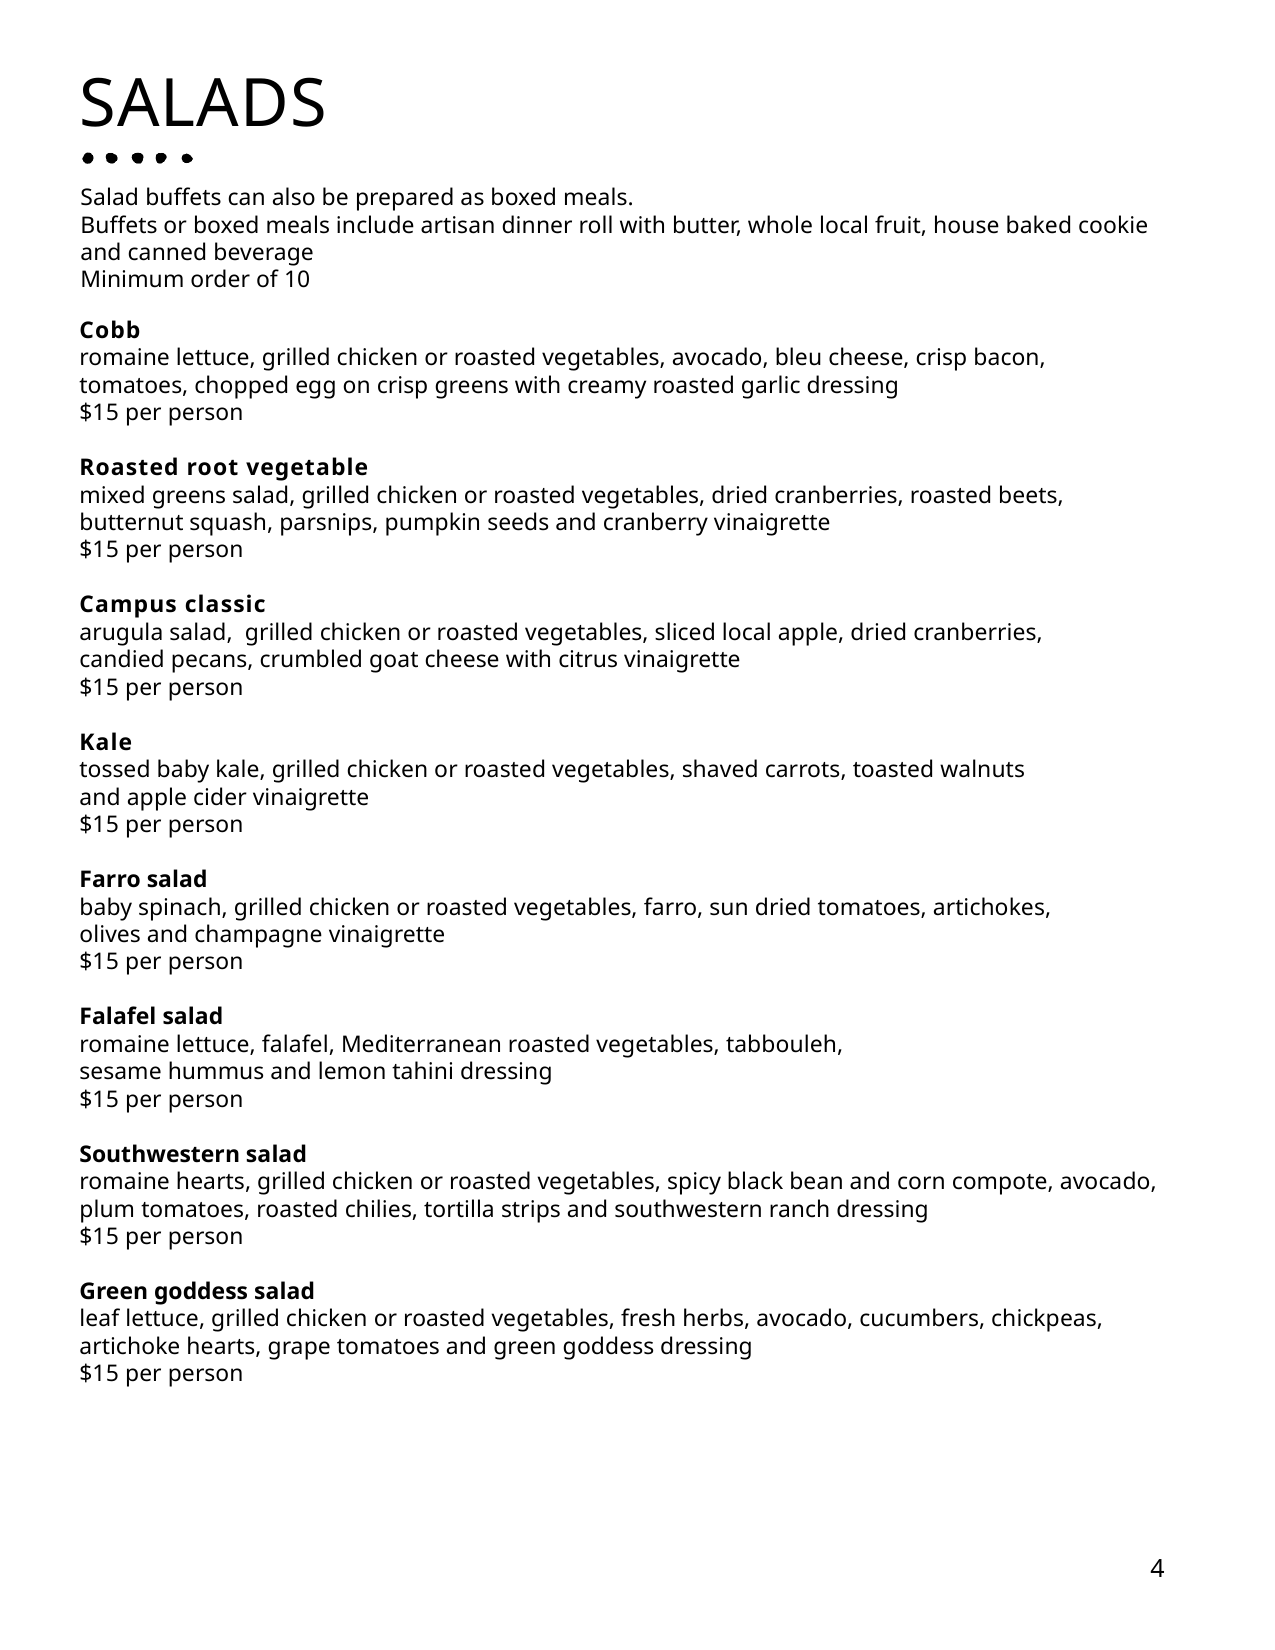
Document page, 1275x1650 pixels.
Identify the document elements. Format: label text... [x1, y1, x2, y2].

picture [40, 116, 203, 200]
text_box SALADS [64, 52, 621, 147]
text_box Salad buffets can also be prepared as boxed meals. Buffets or boxed meals include artisan dinner roll with butter, whole local fruit, house baked cookie and canned beverage Minimum order of 10 [65, 175, 1275, 300]
text_box 4 [1115, 1545, 1200, 1591]
text_box Cobb romaine lettuce, grilled chicken or roasted vegetables, avocado, bleu cheese, crisp bacon, tomatoes, chopped egg on crisp greens with creamy roasted garlic dressing $15 per person Roasted root vegetable mixed greens salad, grilled chicken or roasted vegetables, dried cranberries, roasted beets, butternut squash, parsnips, pumpkin seeds and cranberry vinaigrette $15 per person Campus classic arugula salad, grilled chicken or roasted vegetables, sliced local apple, dried cranberries, candied pecans, crumbled goat cheese with citrus vinaigrette $15 per person Kale tossed baby kale, grilled chicken or roasted vegetables, shaved carrots, toasted walnuts and apple cider vinaigrette $15 per person Farro salad baby spinach, grilled chicken or roasted vegetables, farro, sun dried tomatoes, artichokes, olives and champagne vinaigrette $15 per person Falafel salad romaine lettuce, falafel, Mediterranean roasted vegetables, tabbouleh, sesame hummus and lemon tahini dressing $15 per person Southwestern salad romaine hearts, grilled chicken or roasted vegetables, spicy black bean and corn compote, avocado, plum tomatoes, roasted chilies, tortilla strips and southwestern ranch dressing $15 per person Green goddess salad leaf lettuce, grilled chicken or roasted vegetables, fresh herbs, avocado, cucumbers, chickpeas, artichoke hearts, grape tomatoes and green goddess dressing $15 per person [64, 253, 1200, 1504]
